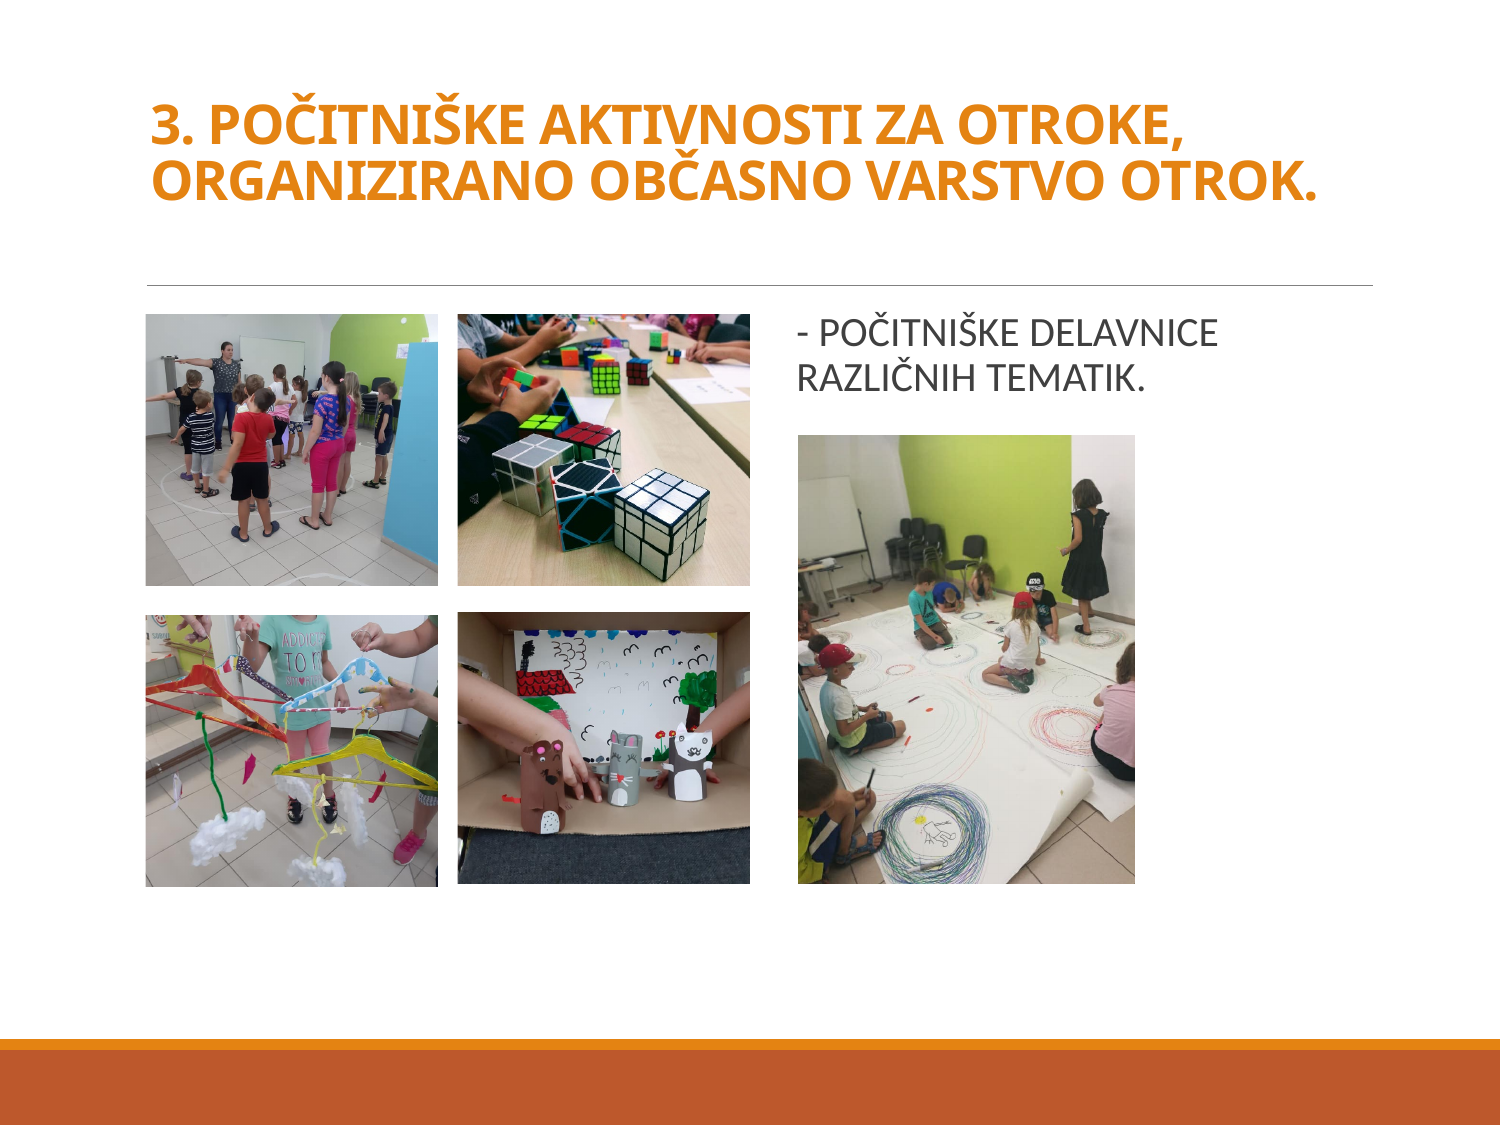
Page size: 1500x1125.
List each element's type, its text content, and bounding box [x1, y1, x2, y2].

picture [457, 313, 751, 587]
title 3. POČITNIŠKE AKTIVNOSTI ZA OTROKE, ORGANIZIRANO OBČASNO VARSTVO OTROK. [135, 47, 1373, 285]
picture [144, 313, 439, 587]
list - POČITNIŠKE DELAVNICE RAZLIČNIH TEMATIK. [781, 302, 1373, 963]
picture [144, 614, 439, 888]
picture [797, 435, 1135, 885]
picture [457, 611, 751, 885]
